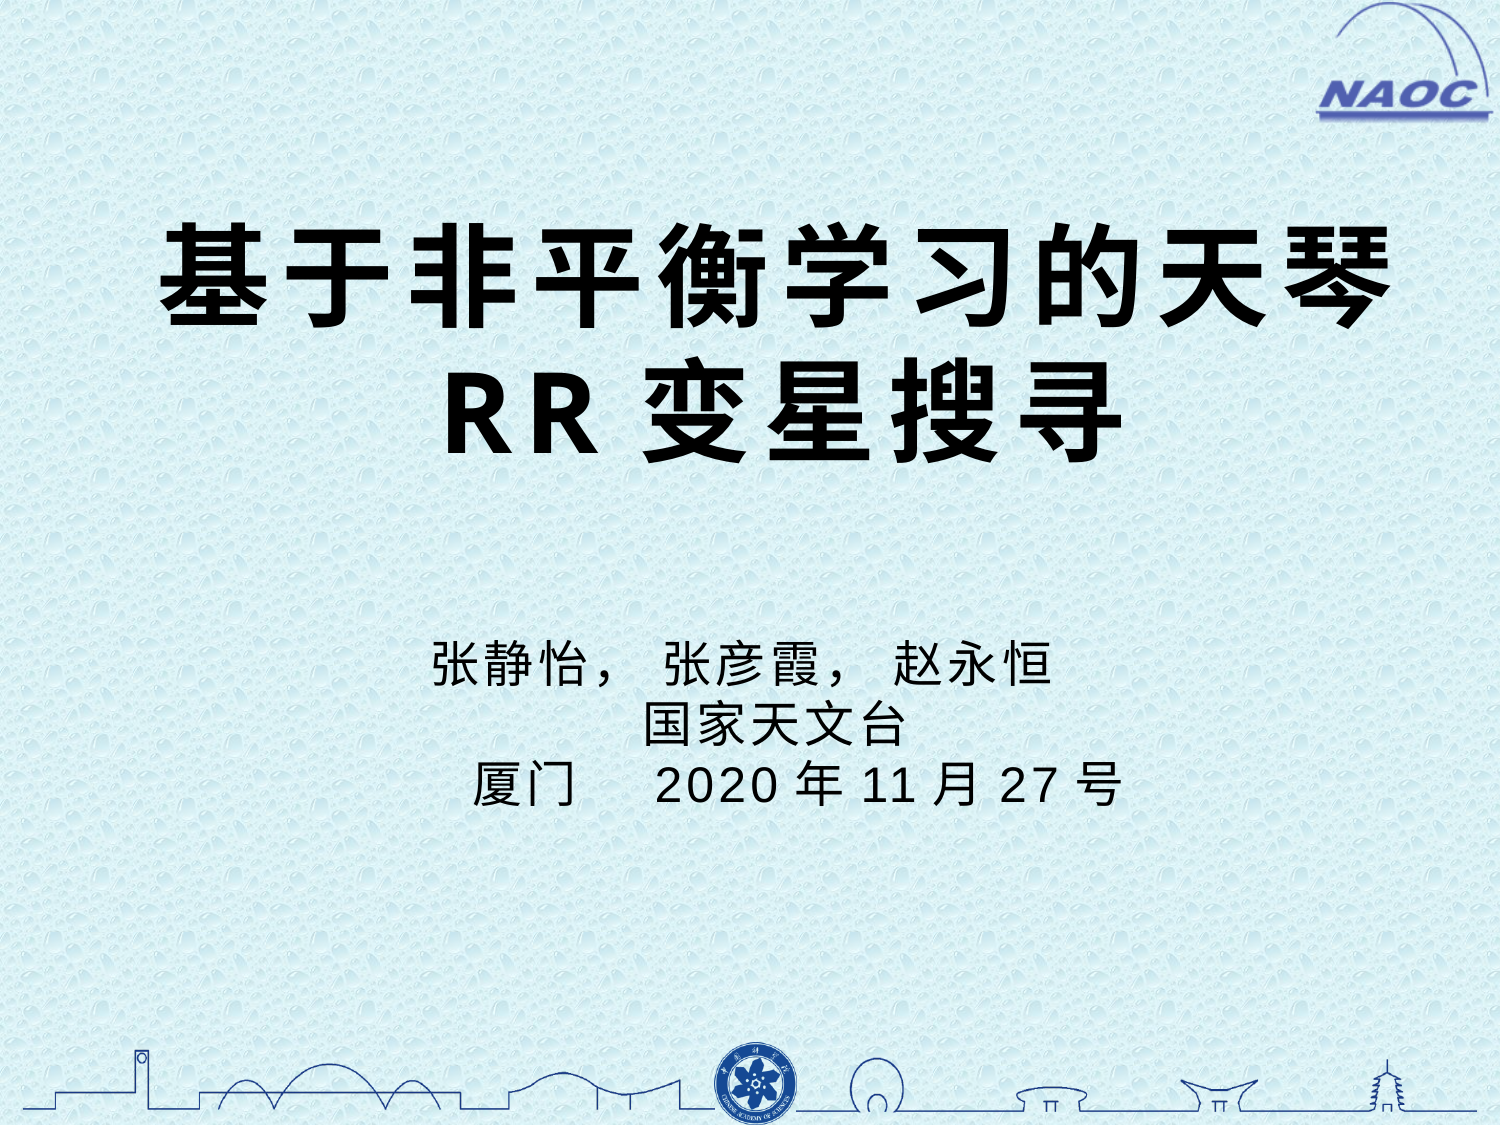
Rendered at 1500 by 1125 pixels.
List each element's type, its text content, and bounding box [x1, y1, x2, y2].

picture [1315, 2, 1500, 132]
picture [23, 1039, 1477, 1125]
title 基于非平衡学习的天琴 RR变星搜寻 [82, 200, 1470, 344]
subtitle 张静怡， 张彦霞， 赵永恒 国家天文台 厦门 2020年11月27号 [30, 626, 1366, 783]
